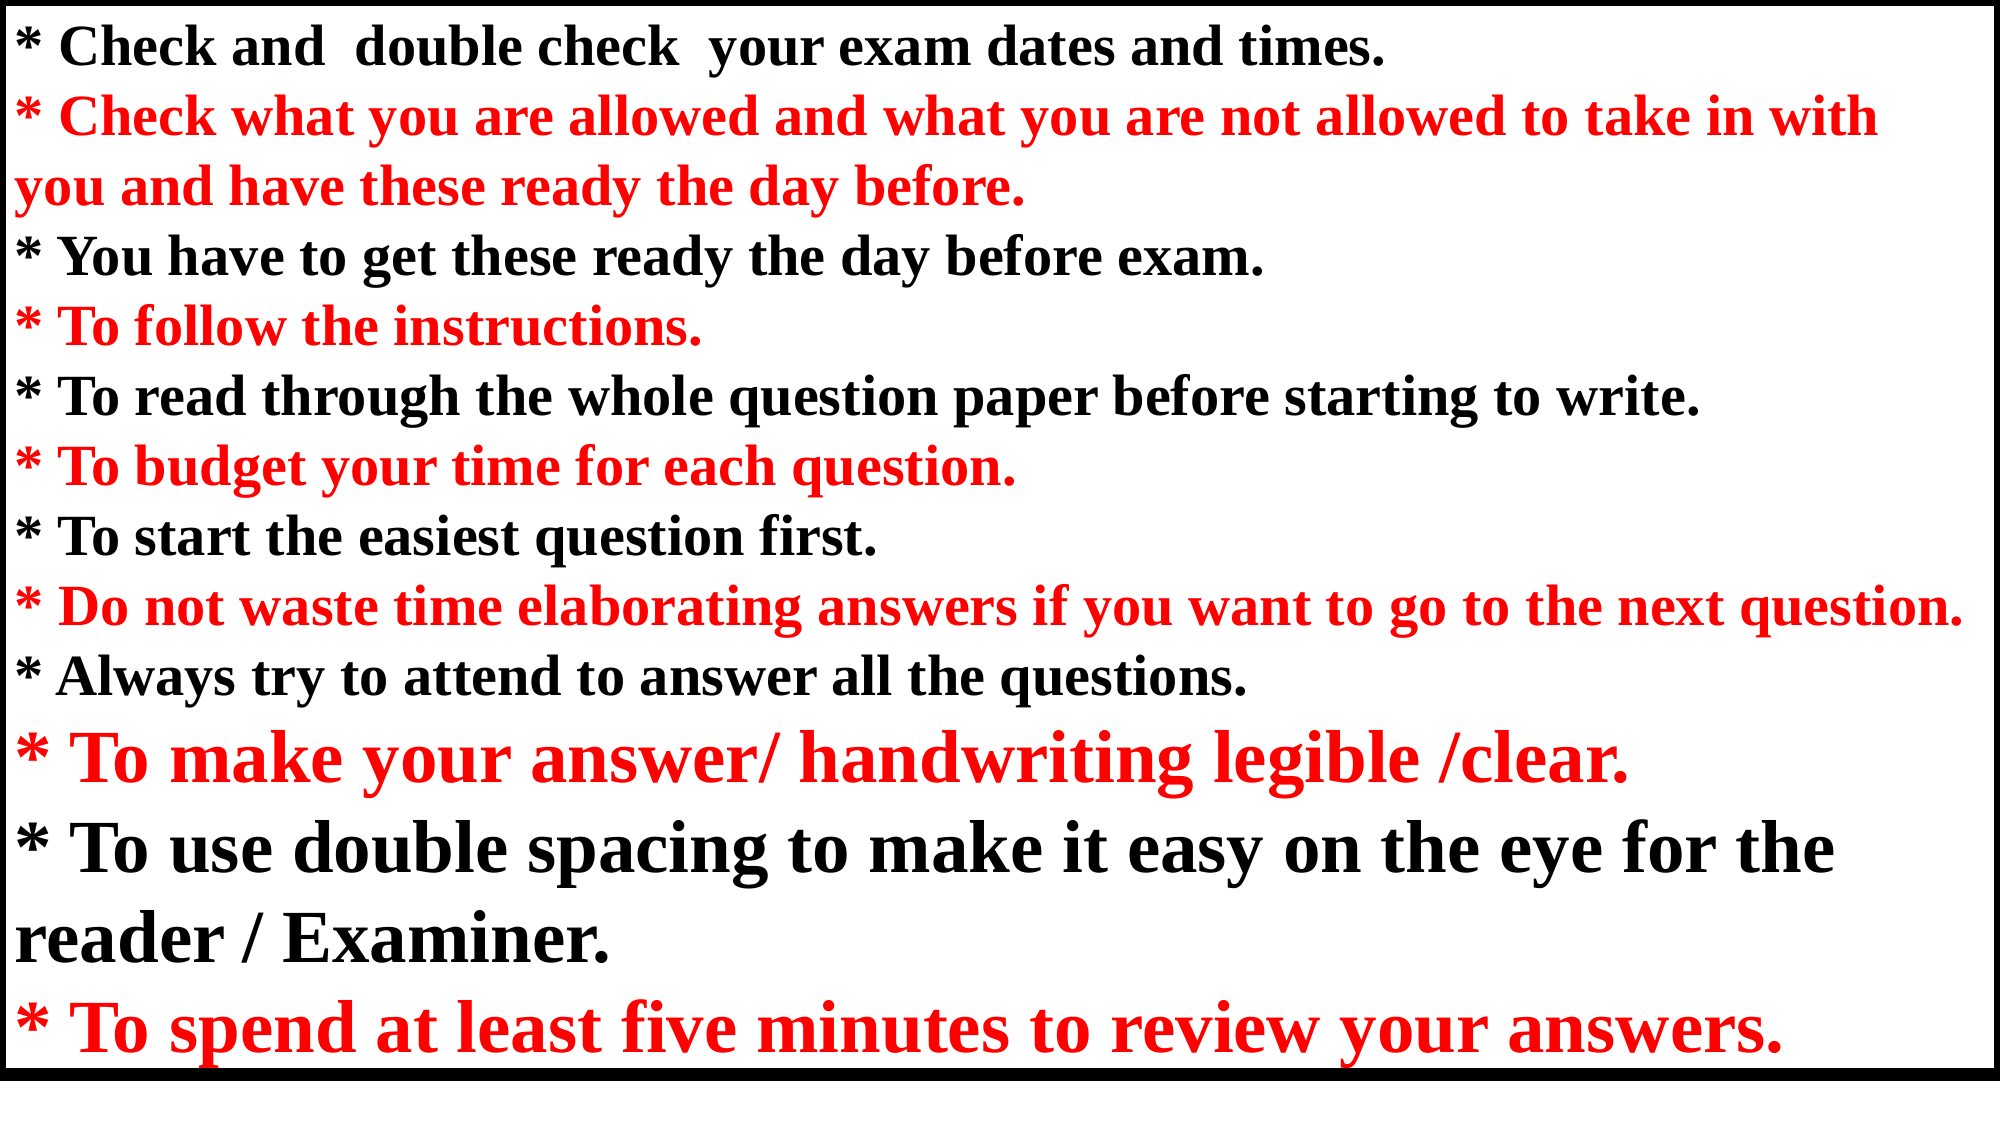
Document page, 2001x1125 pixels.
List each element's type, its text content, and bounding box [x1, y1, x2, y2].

text_box * Check and double check your exam dates and times. * Check what you are allowed and what you are not allowed to take in with you and have these ready the day before. * You have to get these ready the day before exam. * To follow the instructions. * To read through the whole question paper before starting to write. * To budget your time for each question. * To start the easiest question first. * Do not waste time elaborating answers if you want to go to the next question. * Always try to attend to answer all the questions. * To make your answer/ handwriting legible /clear. * To use double spacing to make it easy on the eye for the reader / Examiner. * To spend at least five minutes to review your answers. [0, 0, 2000, 1075]
